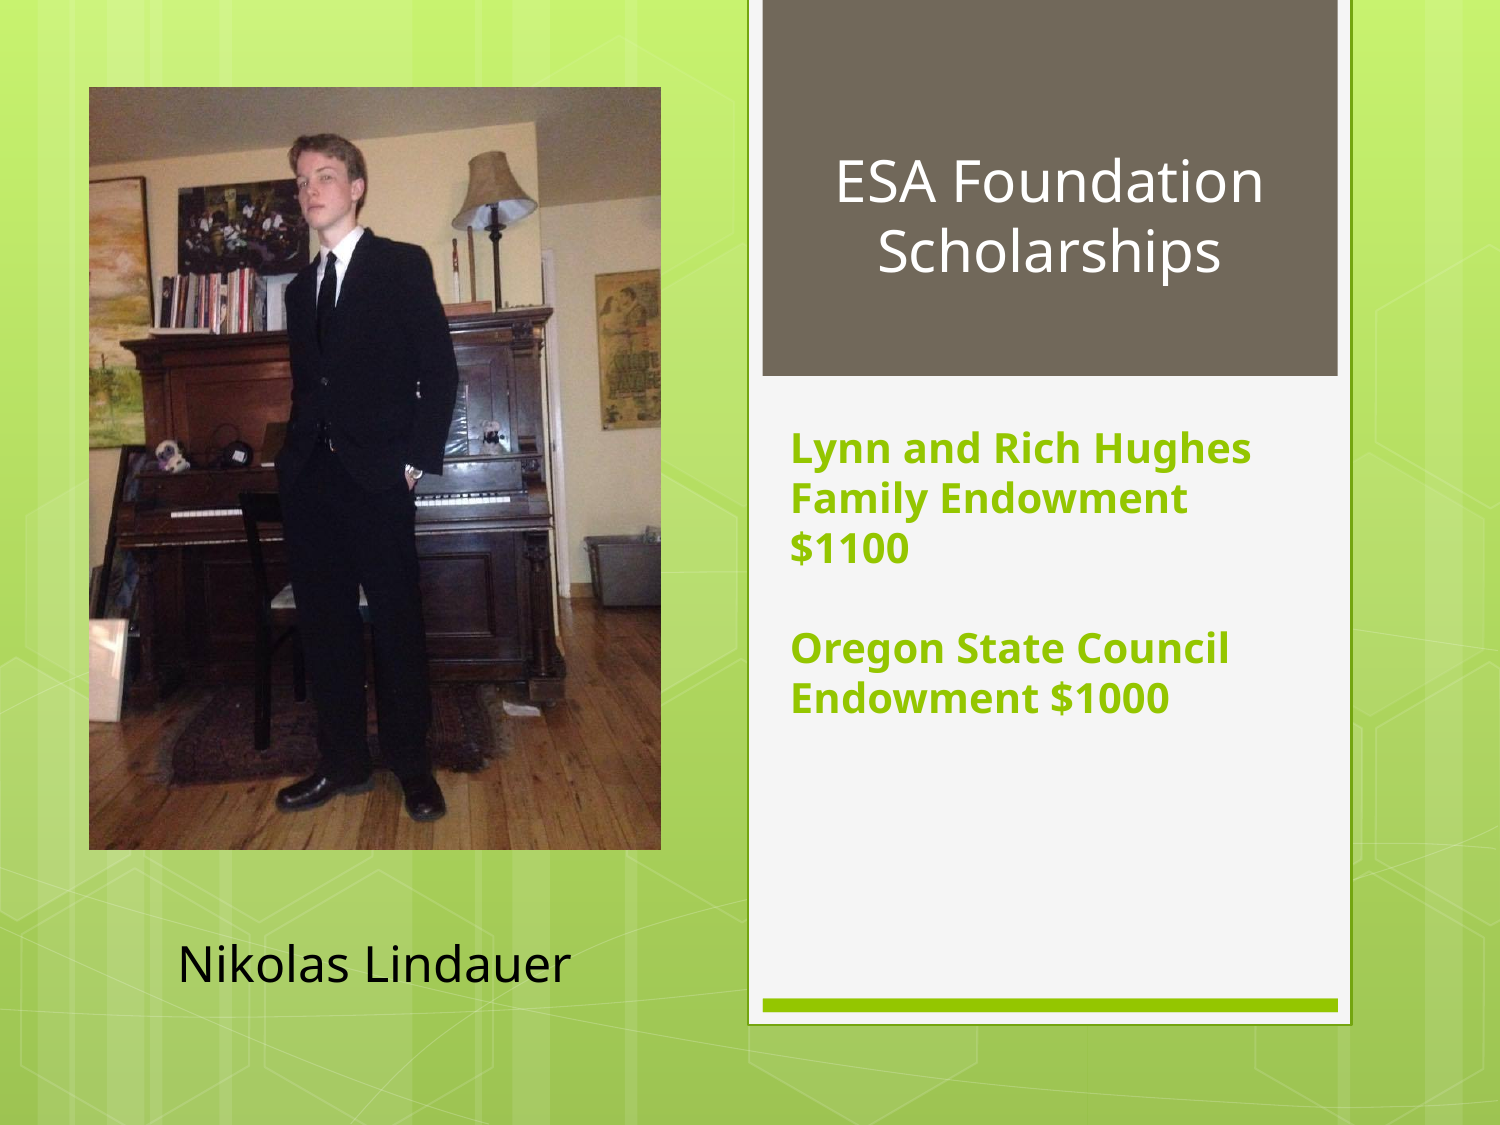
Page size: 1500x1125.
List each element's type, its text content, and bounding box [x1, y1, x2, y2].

text_box ESA Foundation Scholarships [774, 136, 1325, 292]
text_box Nikolas Lindauer [37, 924, 713, 1000]
picture [88, 87, 661, 850]
title Lynn and Rich Hughes Family Endowment $1100 Oregon State Council Endowment $1000 [774, 450, 1319, 730]
